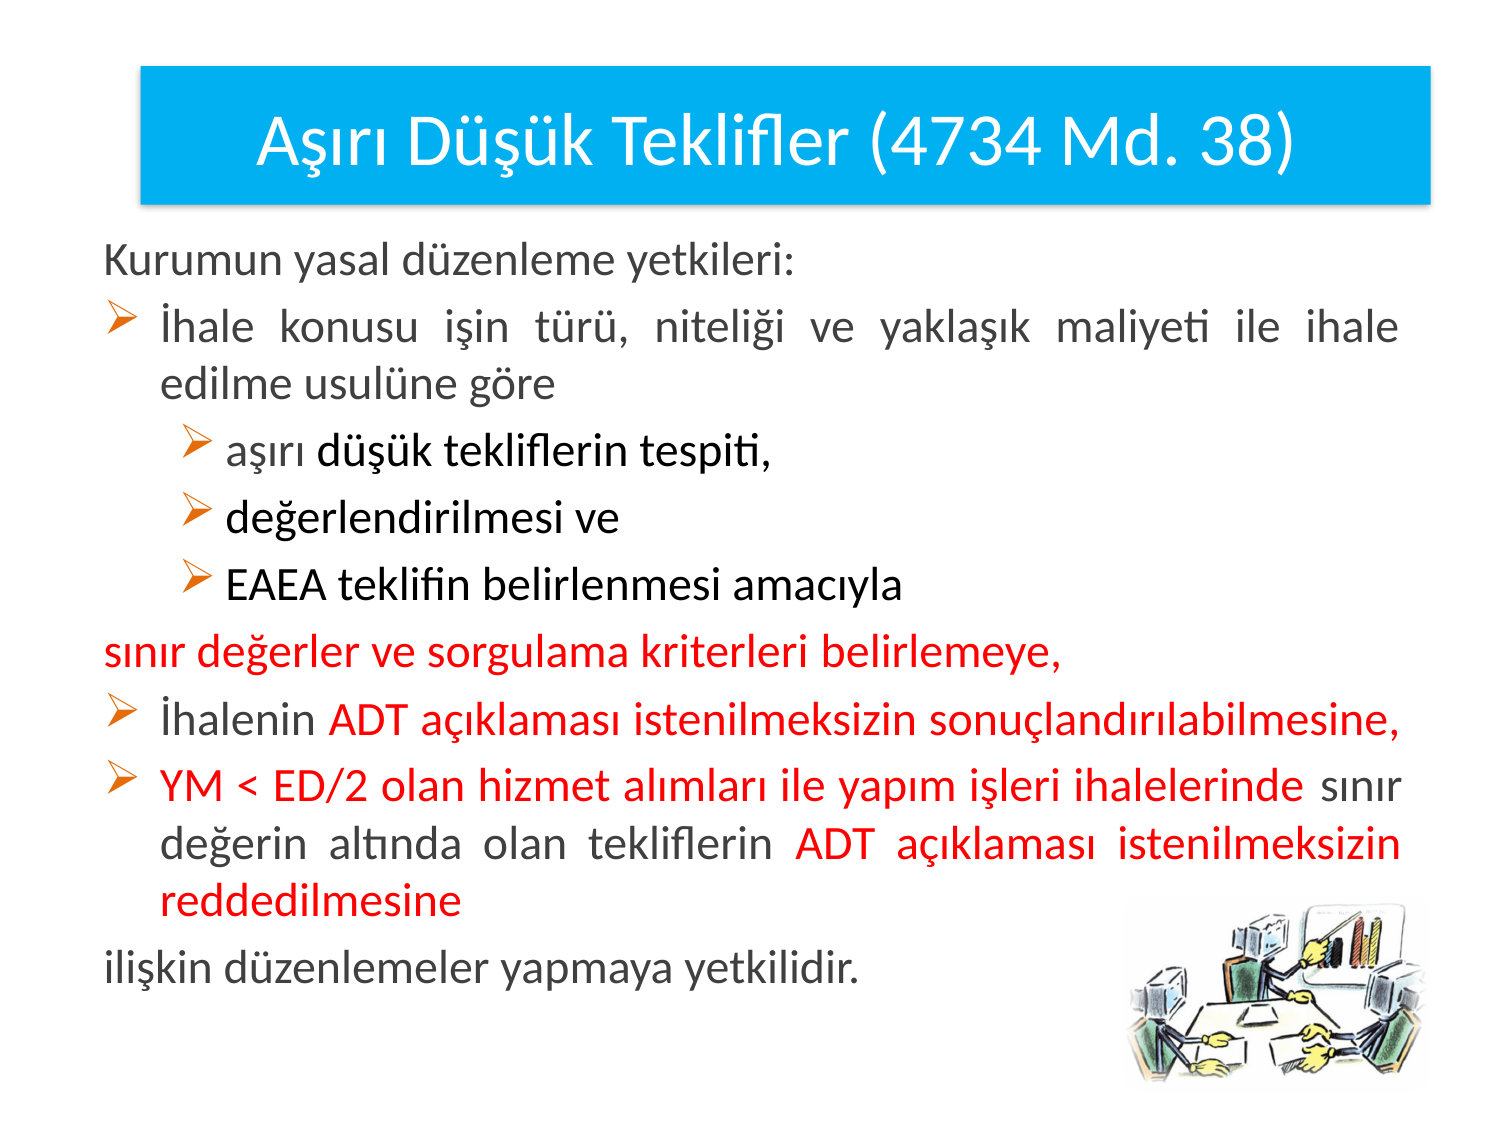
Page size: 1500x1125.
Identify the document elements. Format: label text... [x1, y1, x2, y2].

text_box Aşırı Düşük Teklifler (4734 Md. 38) [140, 66, 1431, 205]
picture [1121, 893, 1431, 1093]
list Kurumun yasal düzenleme yetkileri: İhale konusu işin türü, niteliği ve yaklaşık maliyeti ile ihale edilme usulüne göre aşırı düşük tekliflerin tespiti, değerlendirilmesi ve EAEA teklifin belirlenmesi amacıyla sınır değerler ve sorgulama kriterleri belirlemeye, İhalenin ADT açıklaması istenilmeksizin sonuçlandırılabilmesine, YM < ED/2 olan hizmet alımları ile yapım işleri ihalelerinde sınır değerin altında olan tekliflerin ADT açıklaması istenilmeksizin reddedilmesine ilişkin düzenlemeler yapmaya yetkilidir. [88, 219, 1418, 903]
